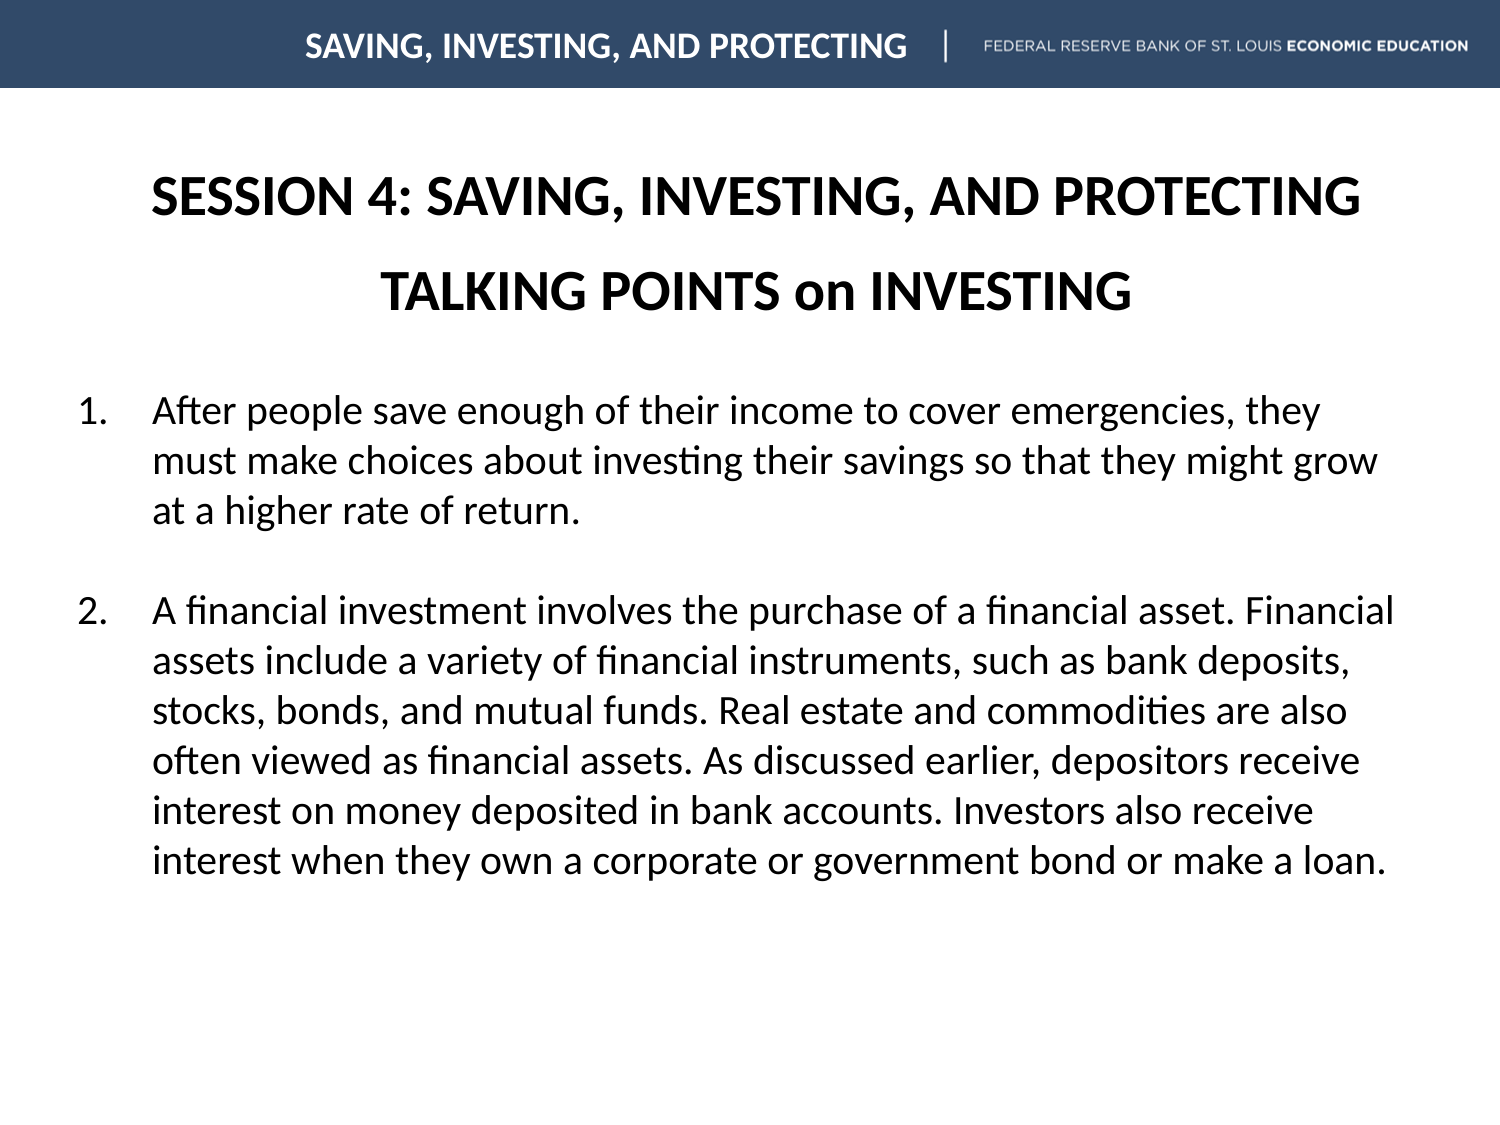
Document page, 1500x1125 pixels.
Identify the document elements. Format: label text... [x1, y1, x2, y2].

picture [0, 0, 1500, 89]
text_box SESSION 4: SAVING, INVESTING, AND PROTECTING TALKING POINTS on INVESTING [74, 149, 1438, 330]
text_box After people save enough of their income to cover emergencies, they must make choices about investing their savings so that they might grow at a higher rate of return. A financial investment involves the purchase of a financial asset. Financial assets include a variety of financial instruments, such as bank deposits, stocks, bonds, and mutual funds. Real estate and commodities are also often viewed as financial assets. As discussed earlier, depositors receive interest on money deposited in bank accounts. Investors also receive interest when they own a corporate or government bond or make a loan. [62, 375, 1425, 1040]
